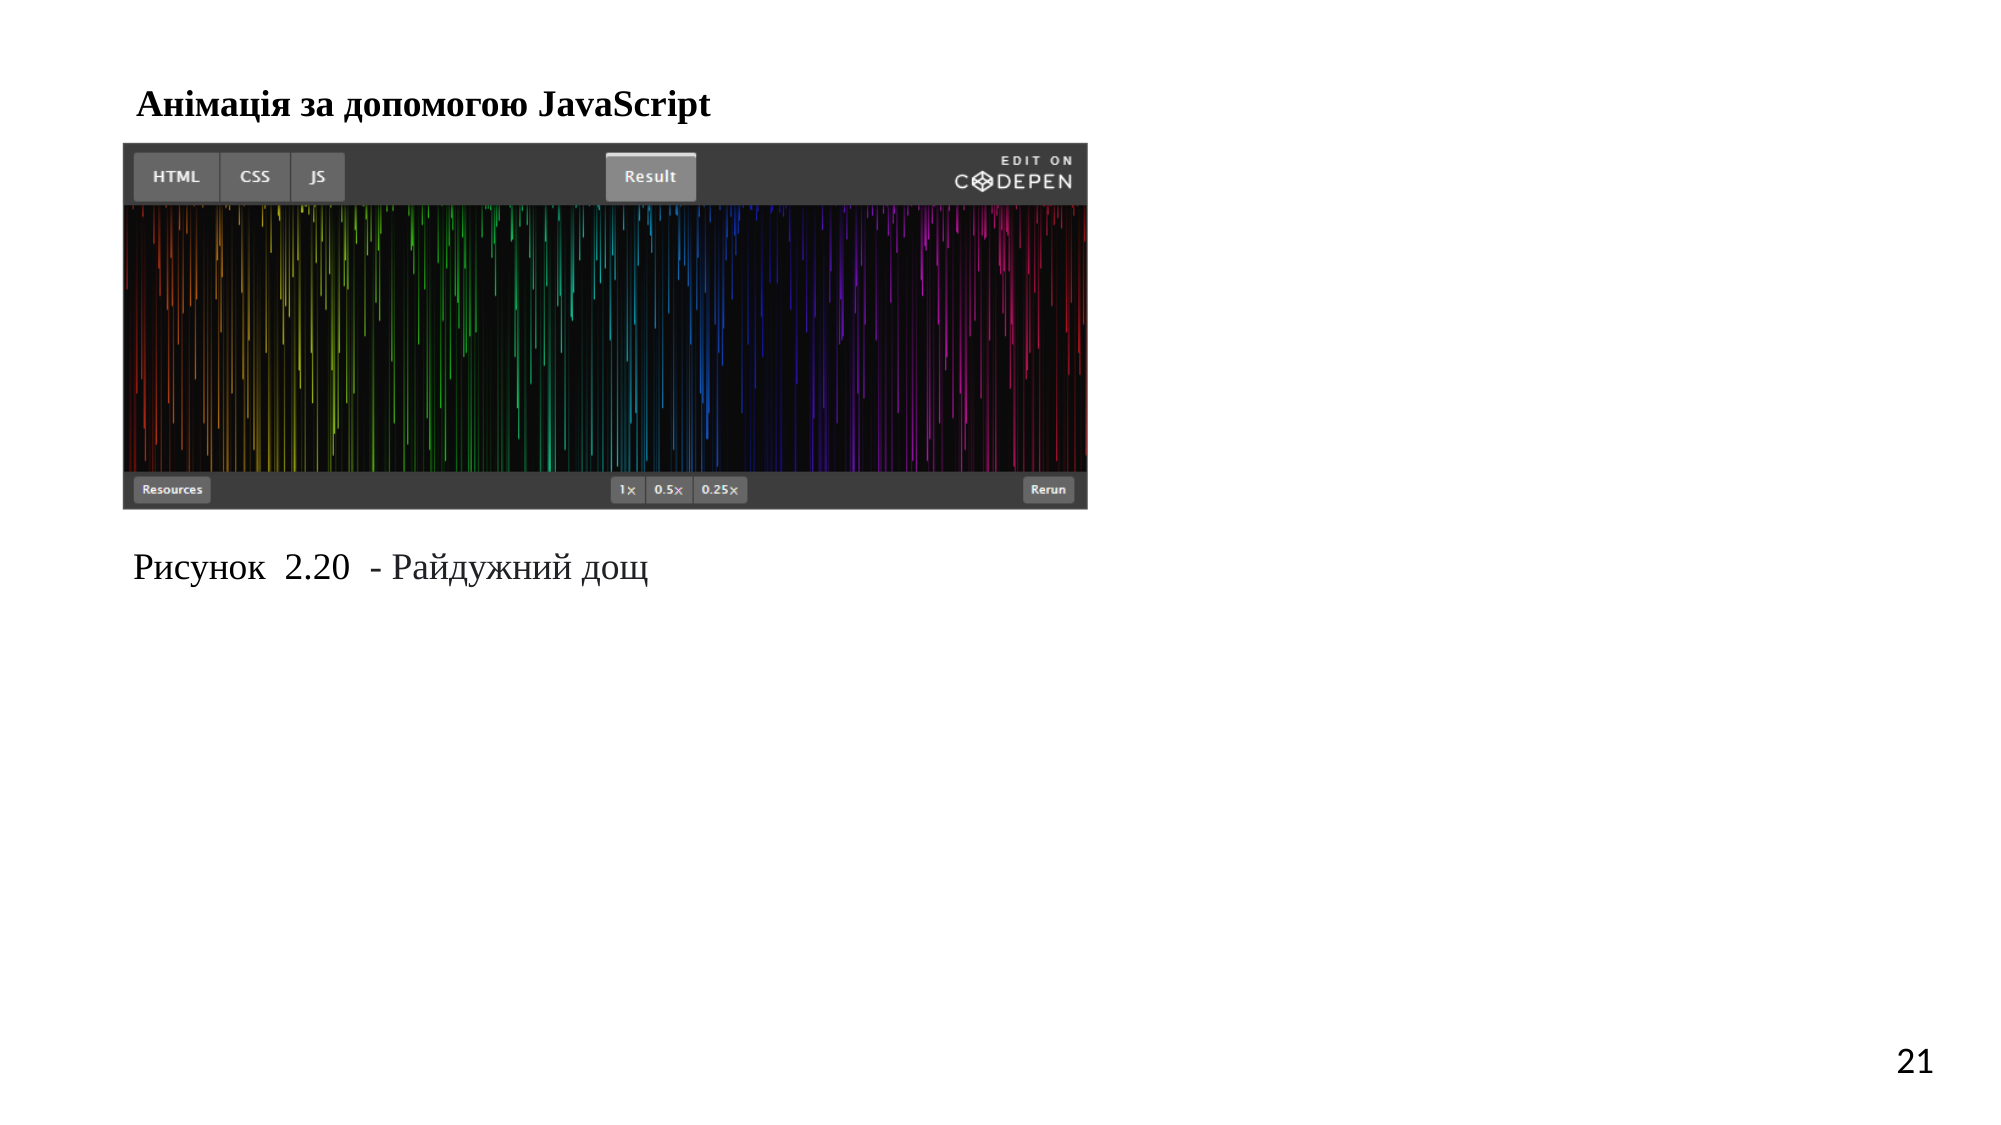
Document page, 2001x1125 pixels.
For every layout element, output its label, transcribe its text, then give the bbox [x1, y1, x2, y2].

picture [101, 132, 1105, 539]
text_box Рисунок 2.20 ­ - Райдужний дощ [118, 534, 1473, 587]
text_box 21 [1881, 1028, 1976, 1089]
text_box Анімація за допомогою JavaScript [121, 49, 726, 132]
